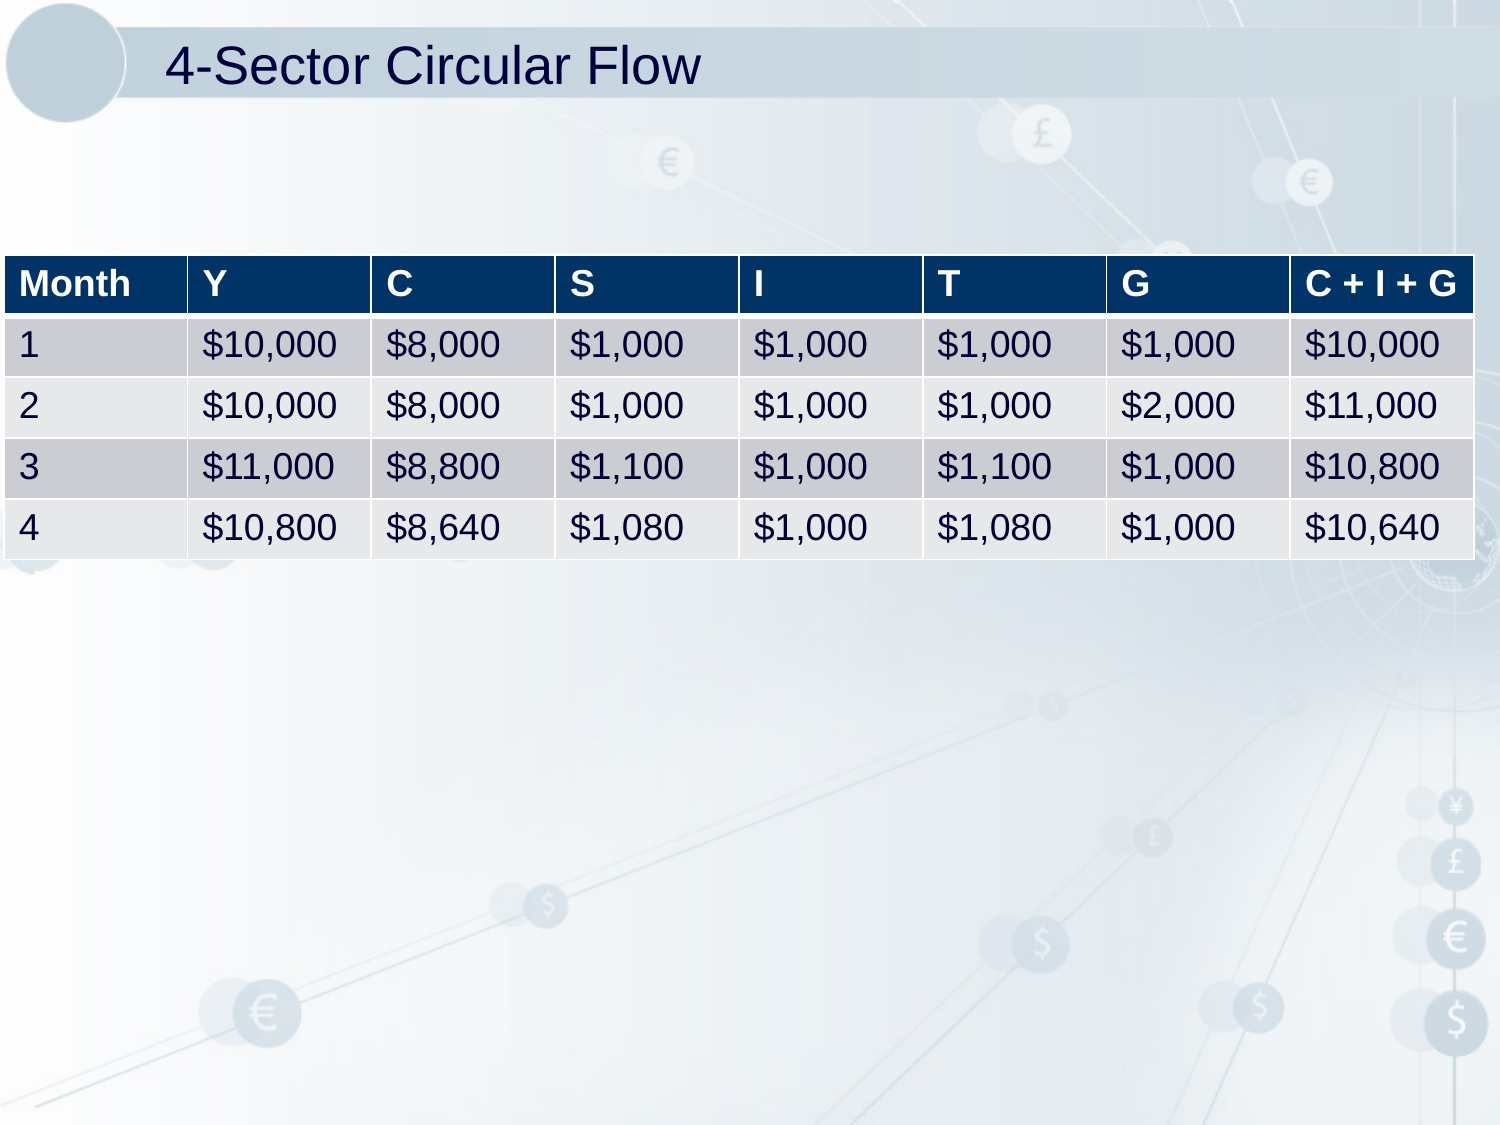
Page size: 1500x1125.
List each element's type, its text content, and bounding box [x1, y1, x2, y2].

table_cell 3 [5, 439, 187, 498]
table_header T [924, 256, 1106, 313]
table_cell $1,000 [740, 439, 922, 498]
table_cell $2,000 [1107, 378, 1289, 437]
table_cell $10,800 [188, 500, 370, 559]
table_cell $8,000 [372, 378, 554, 437]
table_header C [372, 256, 554, 313]
table_cell $1,000 [924, 319, 1106, 376]
table_cell $1,000 [740, 500, 922, 559]
table_cell $1,000 [740, 319, 922, 376]
table_cell $1,000 [740, 378, 922, 437]
table_cell 4 [5, 500, 187, 559]
table_cell $1,080 [556, 500, 738, 559]
table_cell $11,000 [1291, 378, 1473, 437]
title 4-Sector Circular Flow [149, 24, 1500, 103]
table_header C + I + G [1291, 256, 1473, 313]
table_cell $1,100 [556, 439, 738, 498]
table_header G [1107, 256, 1289, 313]
table_cell $1,100 [924, 439, 1106, 498]
table_cell $1,000 [1107, 319, 1289, 376]
table_cell 1 [5, 319, 187, 376]
table_cell $10,640 [1291, 500, 1473, 559]
table_cell $10,000 [188, 319, 370, 376]
table_cell $8,800 [372, 439, 554, 498]
table_cell $1,000 [556, 319, 738, 376]
table_header I [740, 256, 922, 313]
table_cell $10,000 [1291, 319, 1473, 376]
table_header Y [188, 256, 370, 313]
table_cell $8,000 [372, 319, 554, 376]
table_cell $1,000 [1107, 500, 1289, 559]
table_cell $10,000 [188, 378, 370, 437]
table_header Month [5, 256, 187, 313]
table_cell $1,000 [1107, 439, 1289, 498]
table_cell $10,800 [1291, 439, 1473, 498]
picture [0, 0, 1500, 1125]
table_cell 2 [5, 378, 187, 437]
table_cell $11,000 [188, 439, 370, 498]
table_cell $1,000 [556, 378, 738, 437]
table_cell $1,080 [924, 500, 1106, 559]
table_header S [556, 256, 738, 313]
table_cell $8,640 [372, 500, 554, 559]
table_cell $1,000 [924, 378, 1106, 437]
